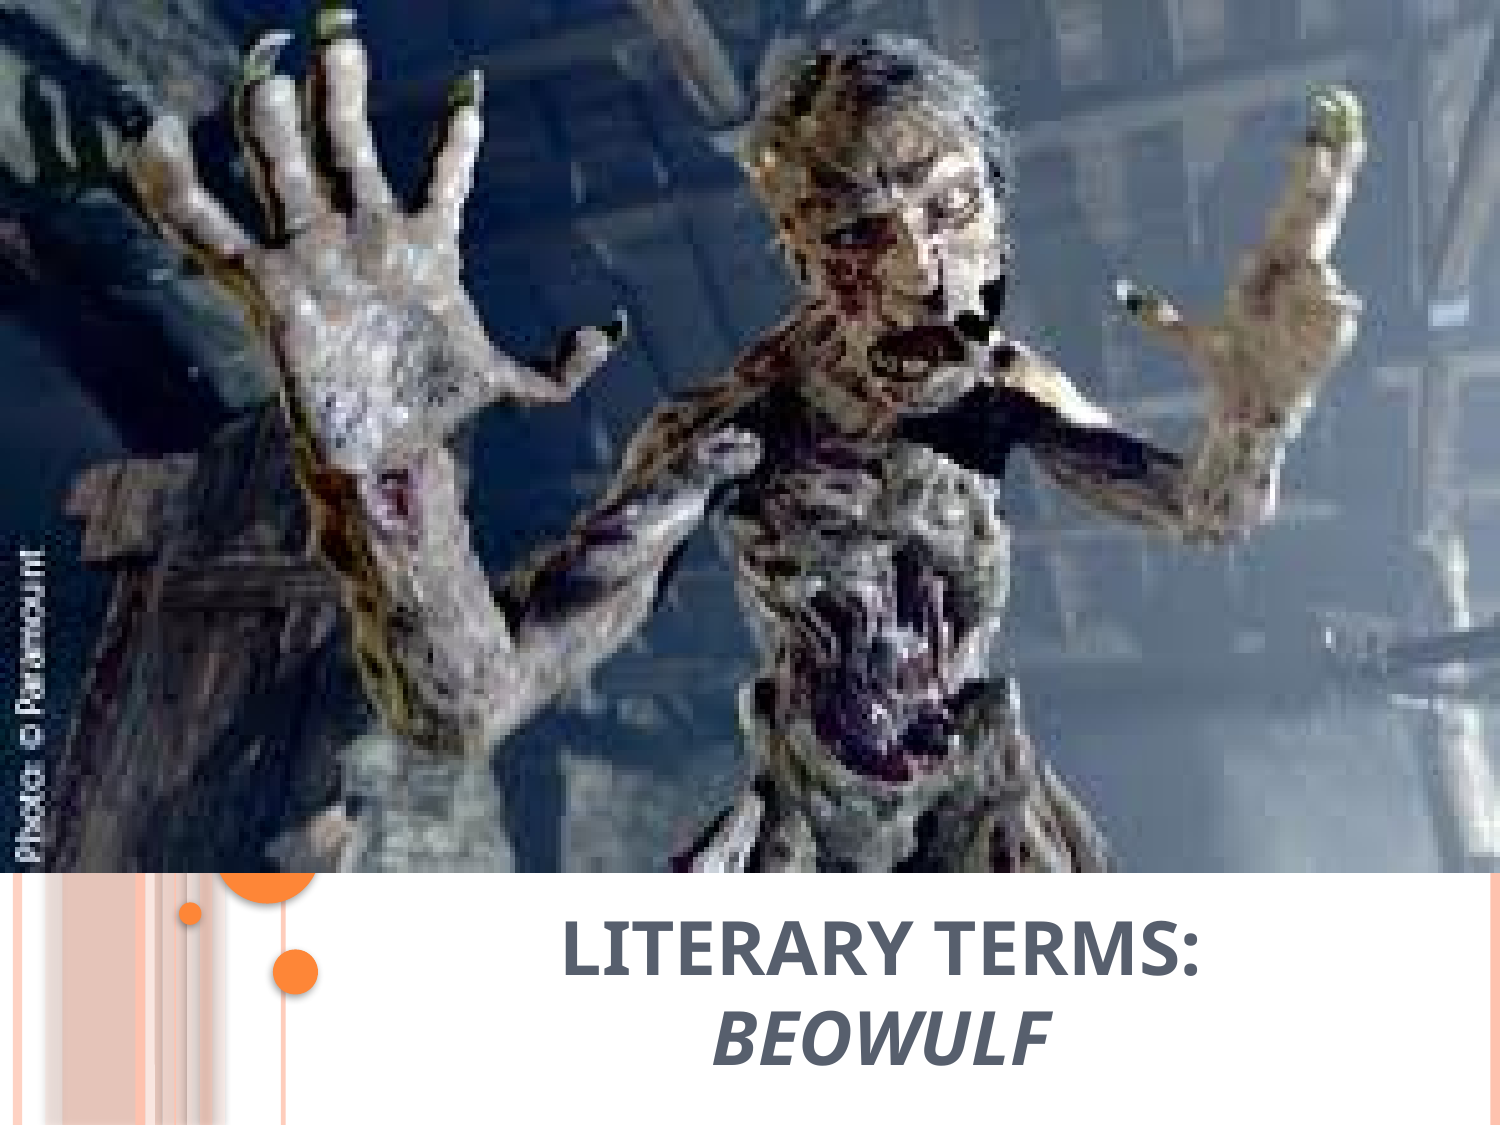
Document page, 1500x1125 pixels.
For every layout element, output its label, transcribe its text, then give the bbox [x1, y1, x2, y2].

title Literary Terms: Beowulf [375, 883, 1388, 1088]
picture [0, 0, 1500, 873]
